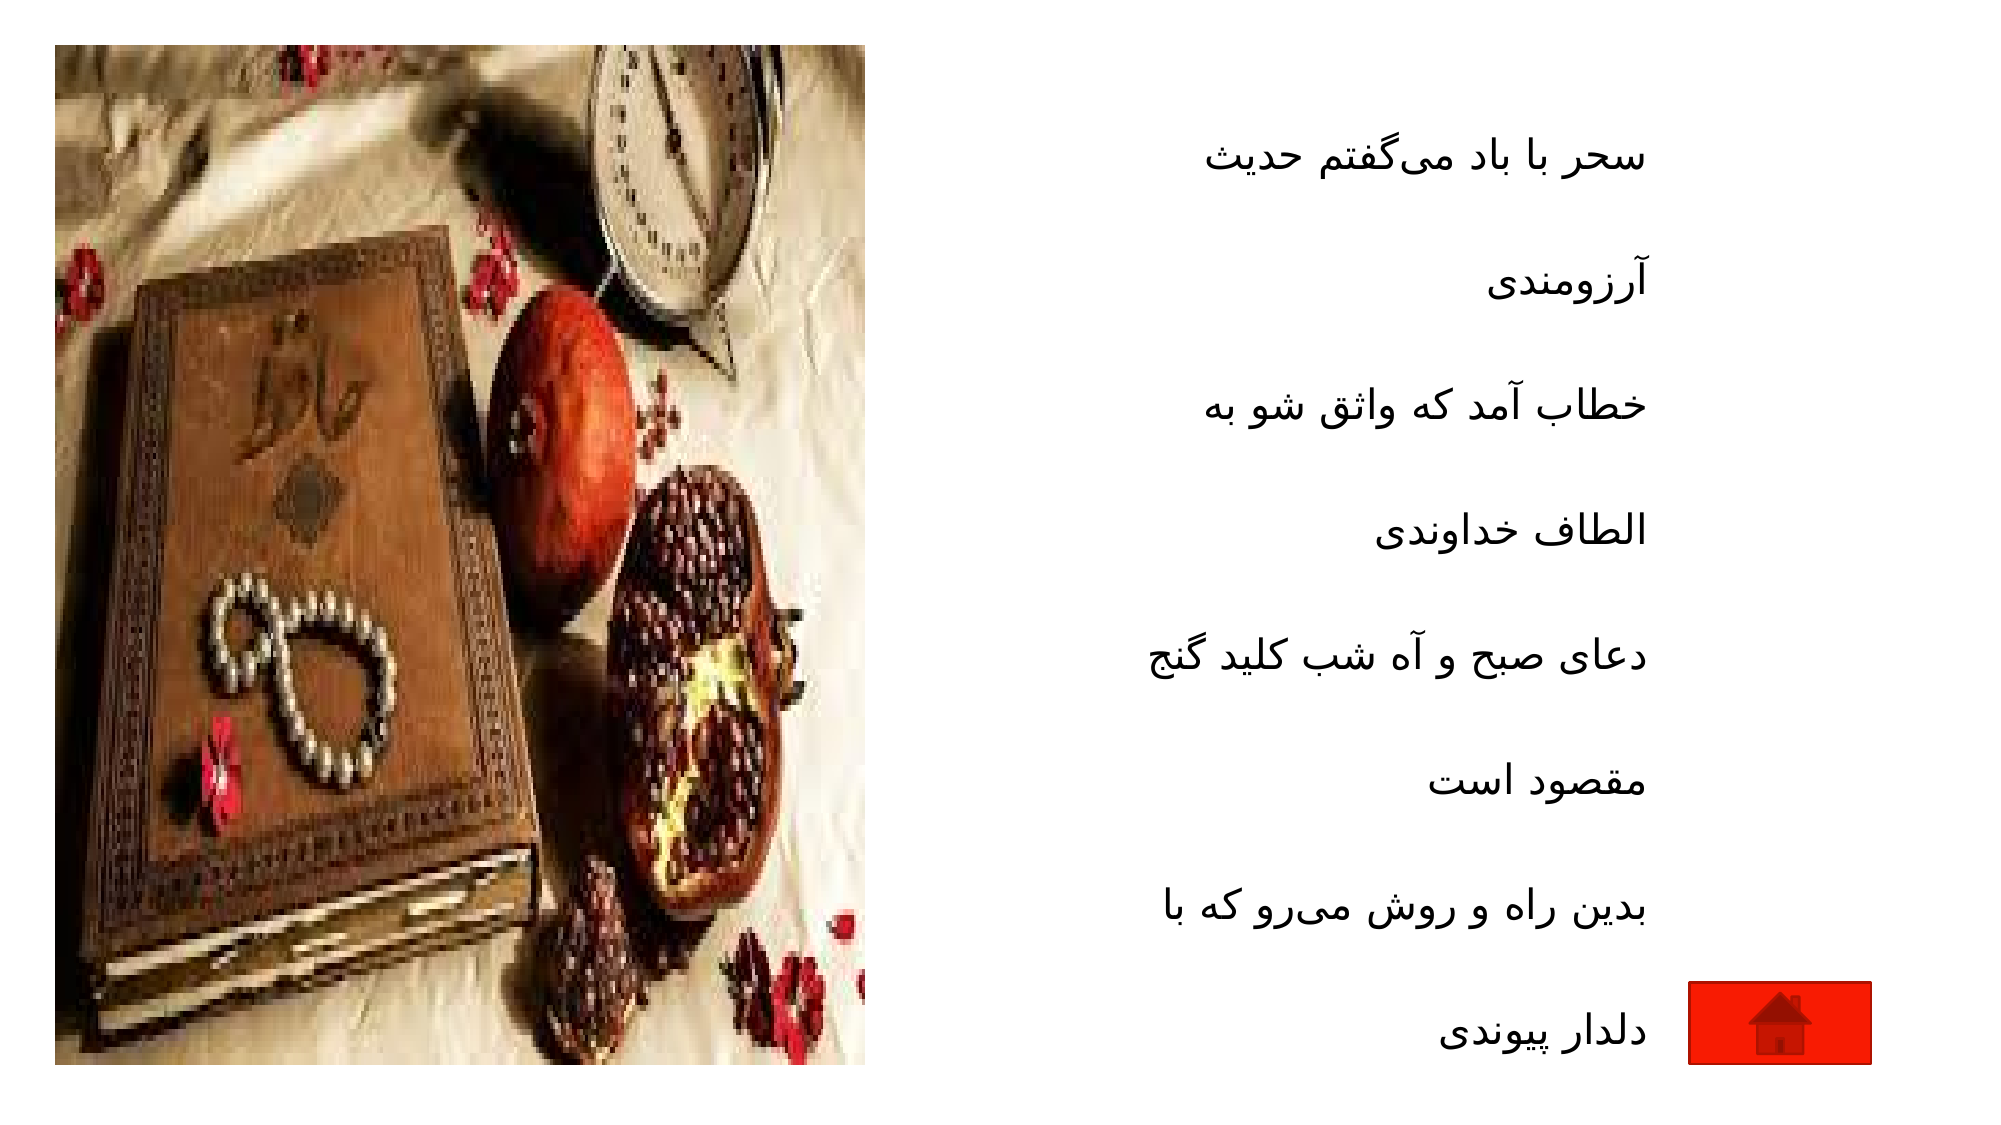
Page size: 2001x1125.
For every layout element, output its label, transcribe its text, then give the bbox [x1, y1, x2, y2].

text_box سحر با باد می‌گفتم حدیث آرزومندی خطاب آمد که واثق شو به الطاف خداوندی دعای صبح و آه شب کلید گنج مقصود است بدین راه و روش می‌رو که با دلدار پیوندی قلم را آن زبان نبود که سر عشق گوید باز ورای حد تقریر است شرح آرزومندی [1082, 45, 1663, 1125]
text_box [1688, 981, 1872, 1065]
picture [55, 45, 865, 1065]
